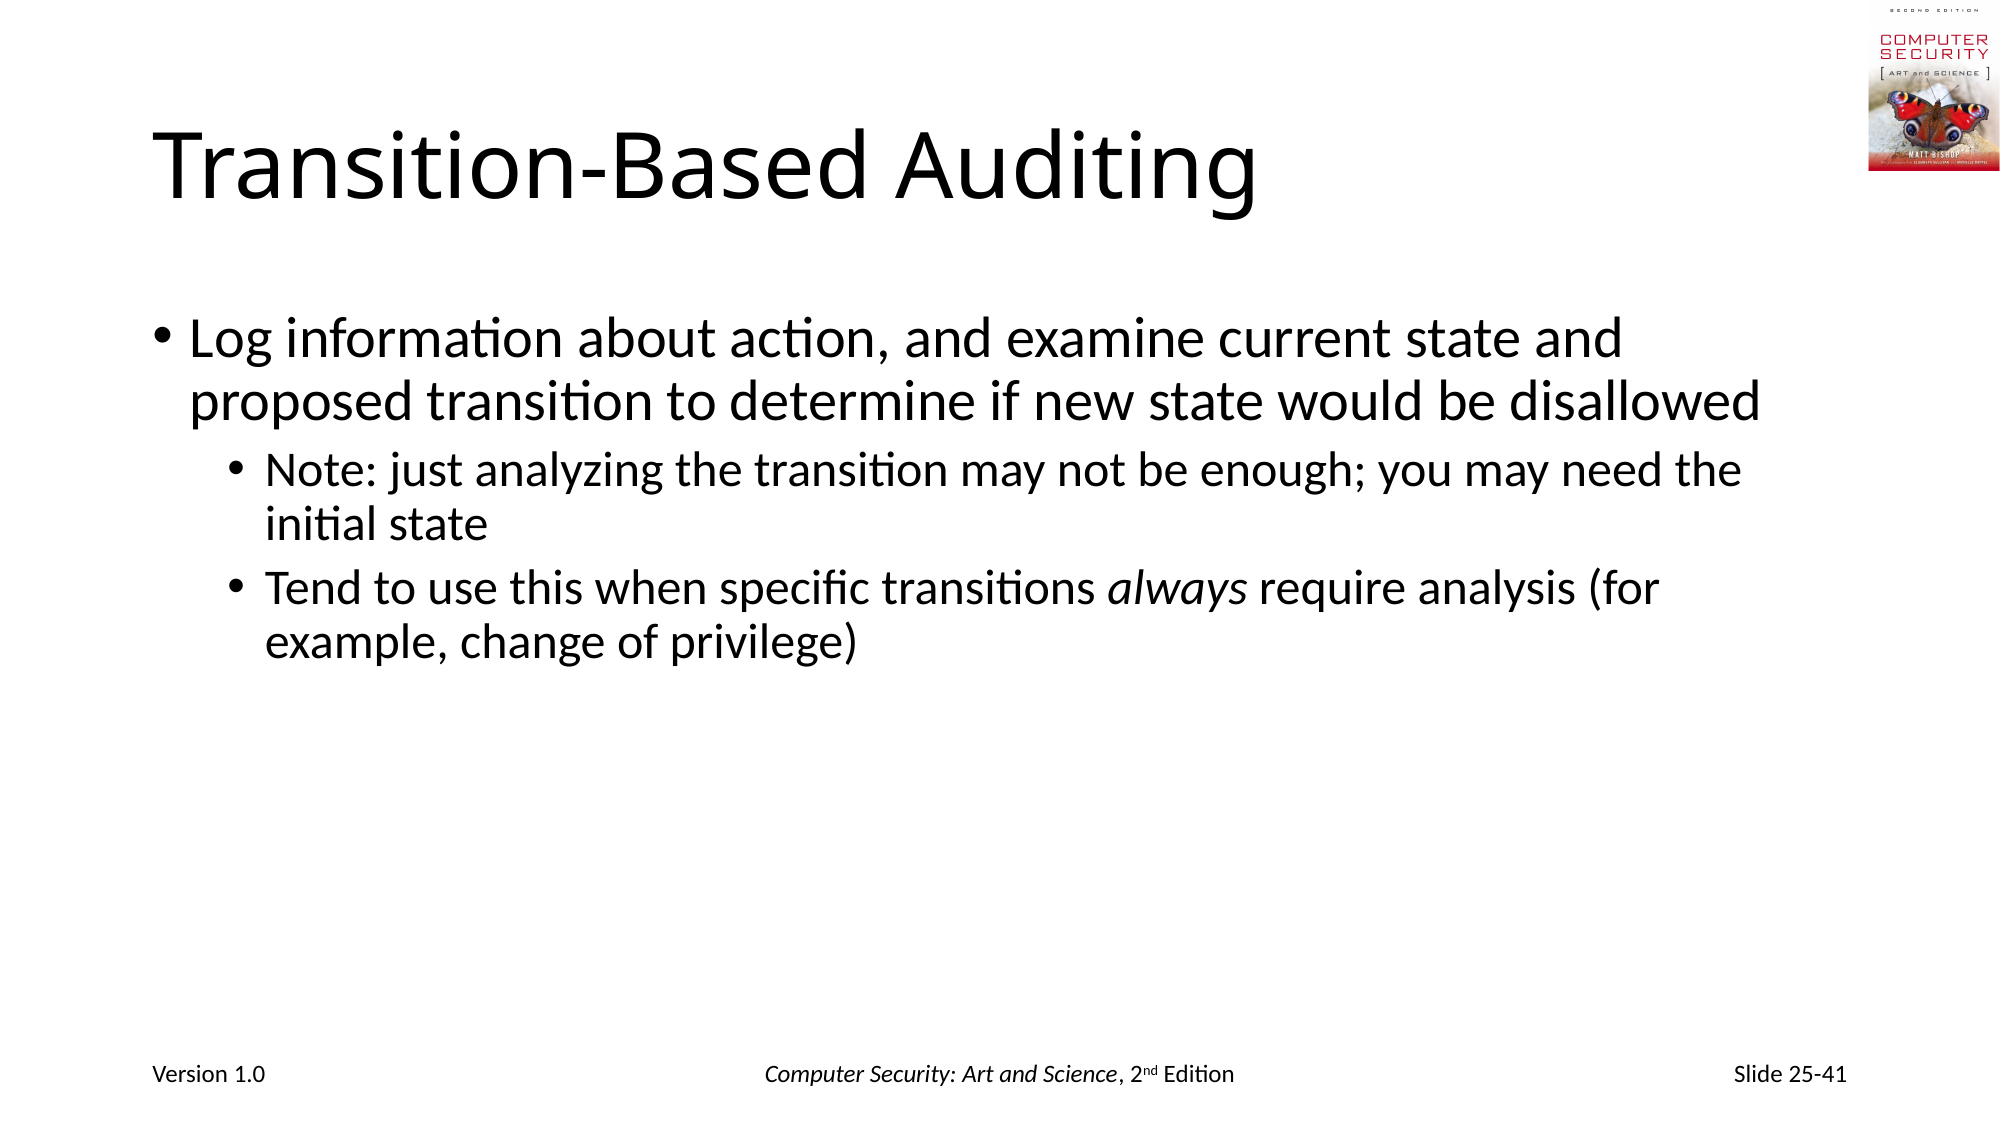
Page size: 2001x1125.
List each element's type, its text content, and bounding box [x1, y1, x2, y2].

list Log information about action, and examine current state and proposed transition to determine if new state would be disallowed Note: just analyzing the transition may not be enough; you may need the initial state Tend to use this when specific transitions always require analysis (for example, change of privilege) [137, 299, 1863, 1014]
slide_number Slide 25-41 [1412, 1042, 1863, 1103]
title Transition-Based Auditing [137, 59, 1863, 278]
footer Computer Security: Art and Science, 2nd Edition [662, 1042, 1338, 1103]
picture [1868, 0, 2000, 171]
slide_number Version 1.0 [137, 1042, 588, 1103]
